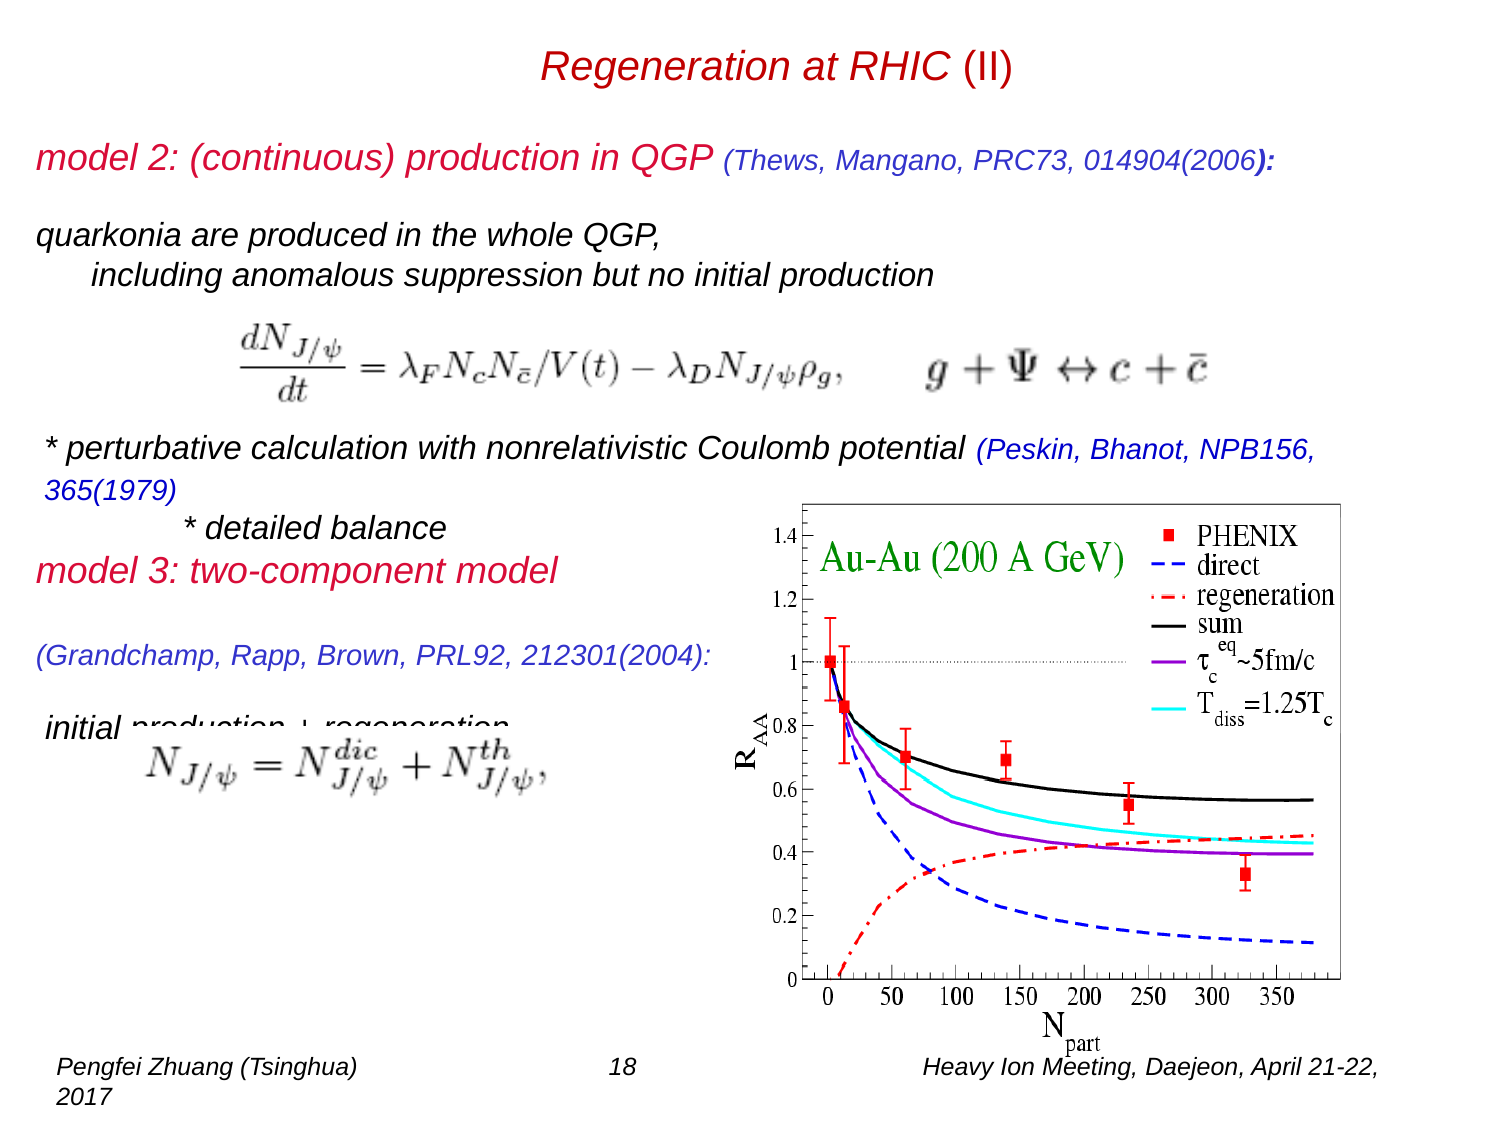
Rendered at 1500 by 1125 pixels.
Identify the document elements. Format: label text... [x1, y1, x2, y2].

picture [128, 726, 562, 811]
picture [891, 337, 1235, 405]
text_box model 2: (continuous) production in QGP (Thews, Mangano, PRC73, 014904(2006): quarkonia are produced in the whole QGP, including anomalous suppression but no initial production [21, 125, 1471, 301]
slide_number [41, 1063, 1459, 1118]
picture [221, 309, 857, 421]
text_box * perturbative calculation with nonrelativistic Coulomb potential (Peskin, Bhanot, NPB156, 365(1979) * detailed balance [29, 419, 1471, 554]
text_box model 3: two-component model (Grandchamp, Rapp, Brown, PRL92, 212301(2004): initial production + regeneration [21, 538, 729, 794]
text_box Regeneration at RHIC (II) [525, 31, 1129, 96]
picture [734, 503, 1341, 1059]
